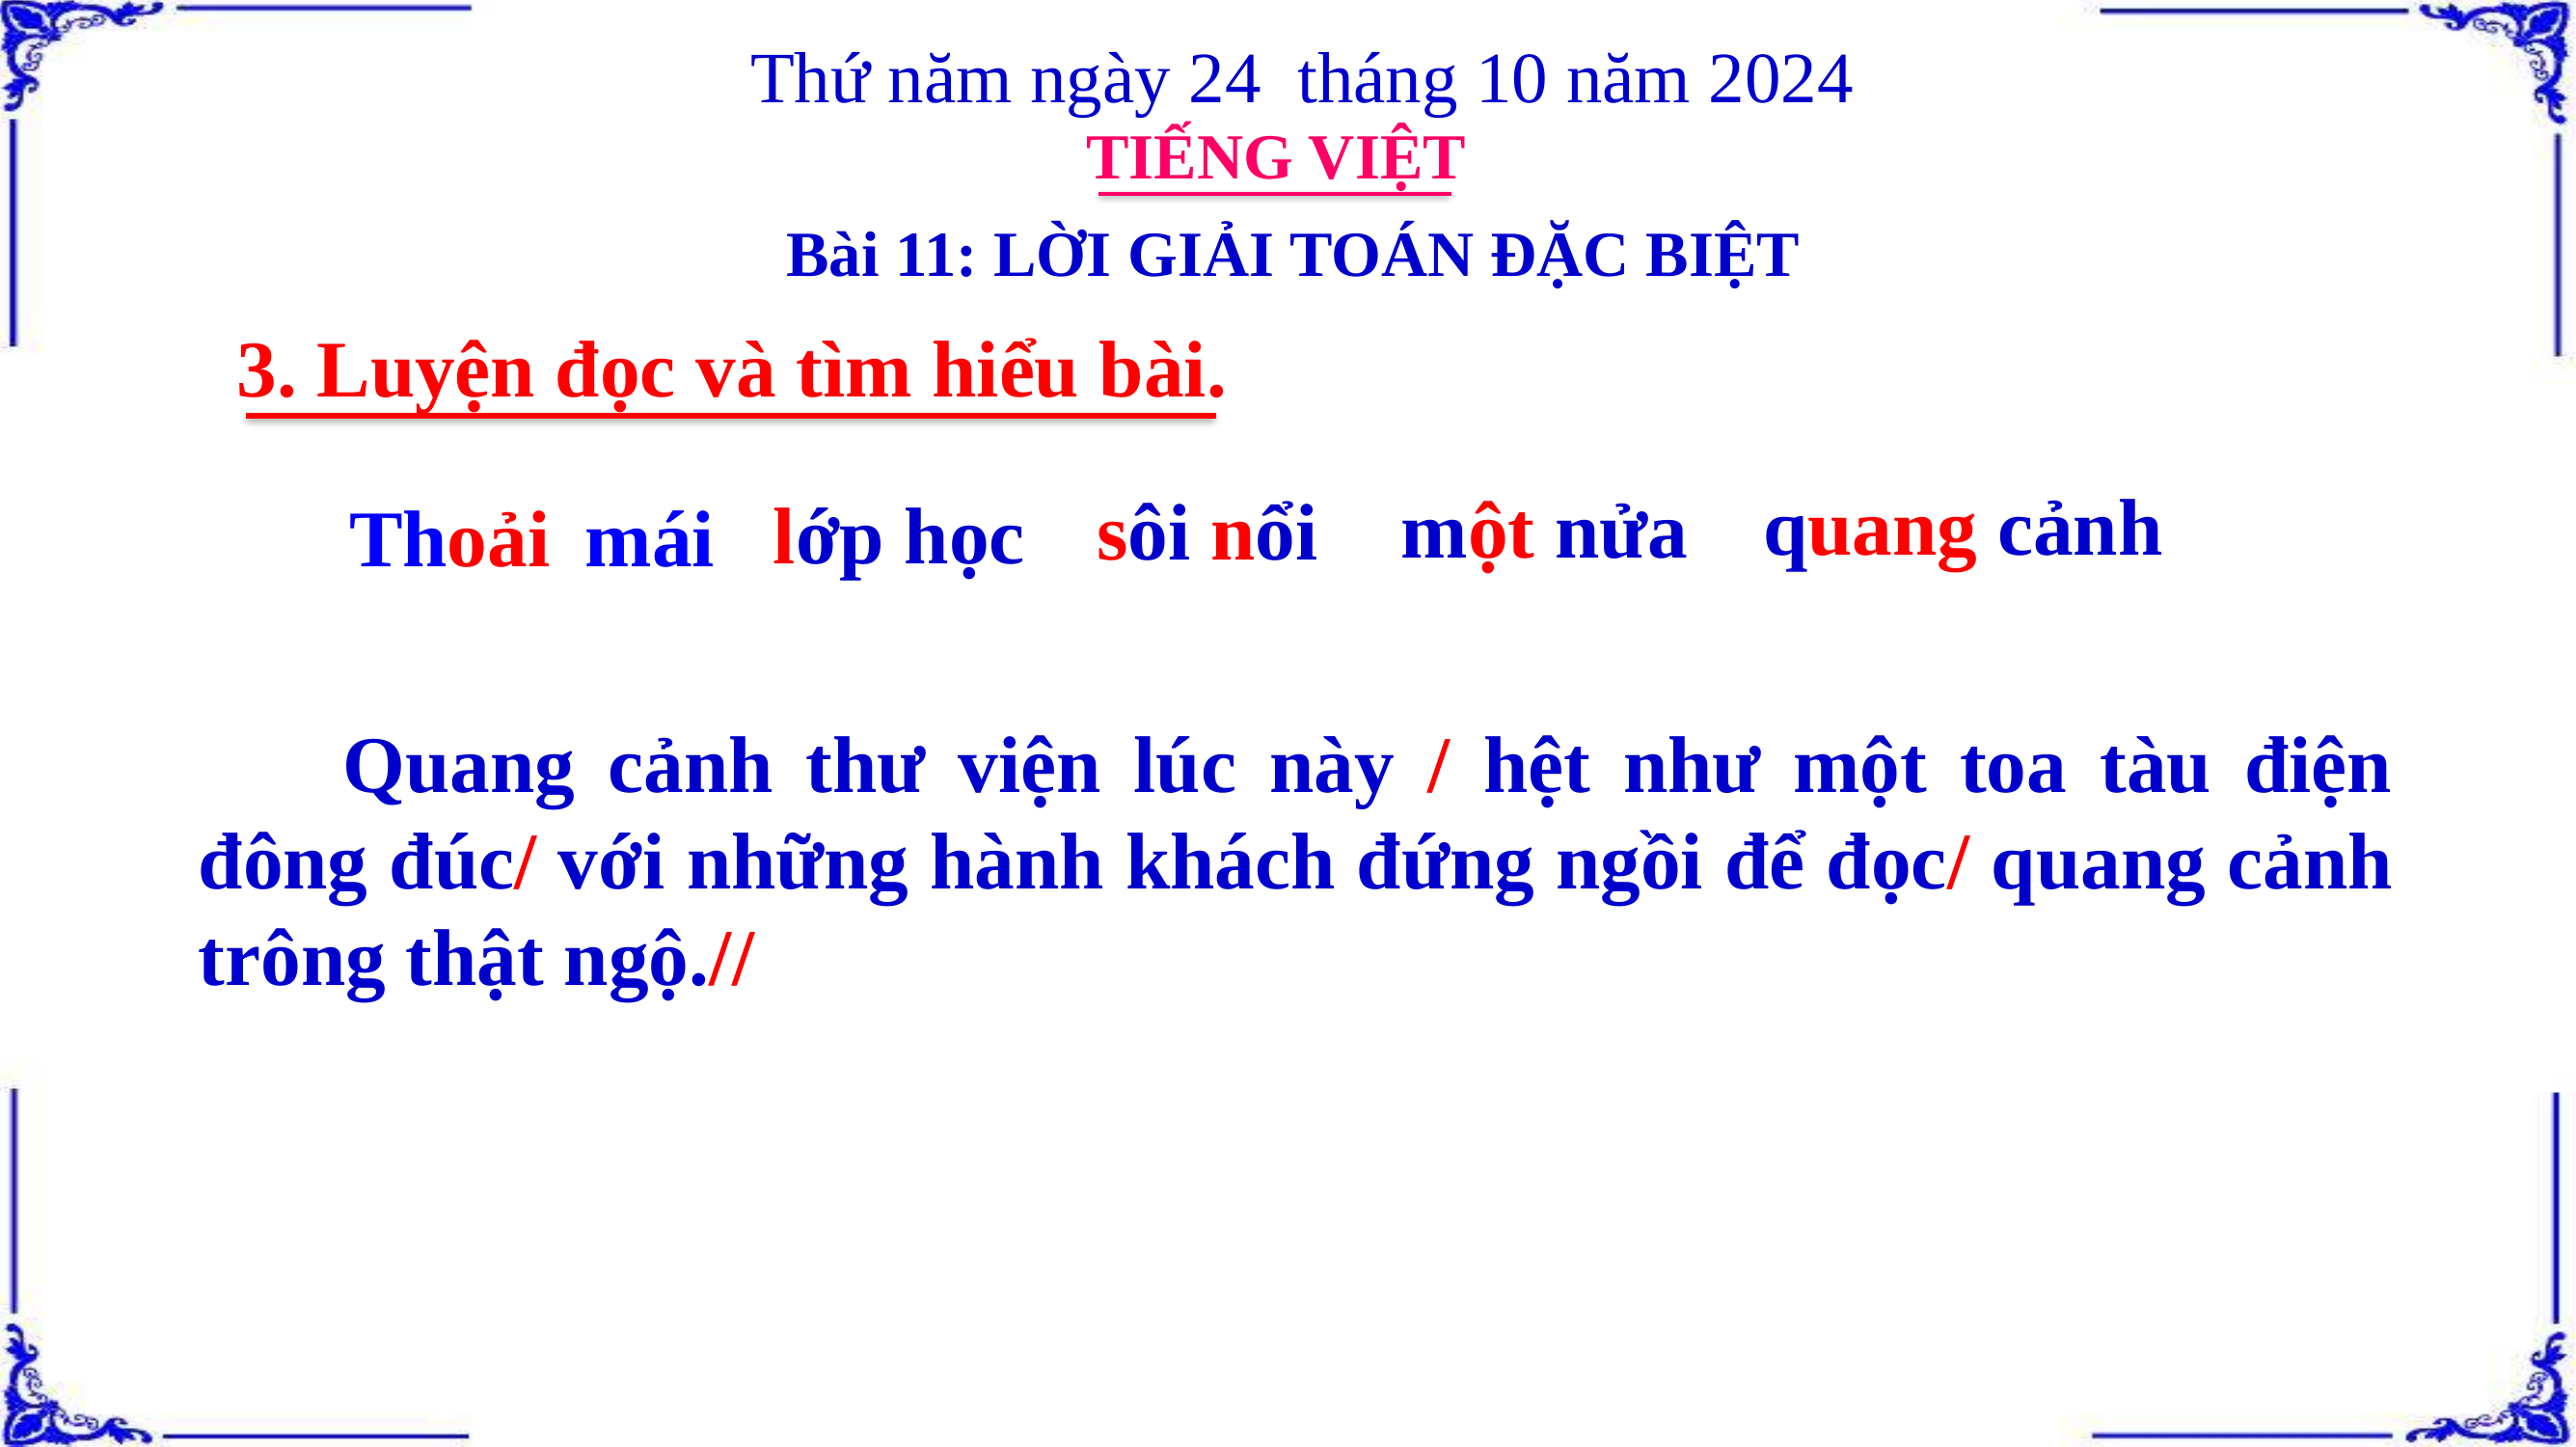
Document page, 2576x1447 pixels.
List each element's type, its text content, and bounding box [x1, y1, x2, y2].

text_box sôi nổi [1082, 472, 1372, 584]
text_box quang cảnh [1749, 467, 2232, 579]
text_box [730, 23, 1875, 201]
text_box một nửa [1387, 470, 1722, 582]
text_box lớp học [758, 476, 1068, 587]
picture [0, 0, 2576, 1447]
text_box Quang cảnh thư viện lúc này / hệt như một toa tàu điện đông đúc/ với những hành khách đứng ngồi để đọc/ quang cảnh trông thật ngộ.// [184, 705, 2407, 1009]
text_box Bài 11: LỜI GIẢI TOÁN ĐẶC BIỆT [563, 200, 2023, 301]
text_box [222, 309, 1296, 422]
text_box Thoải mái [335, 478, 729, 590]
